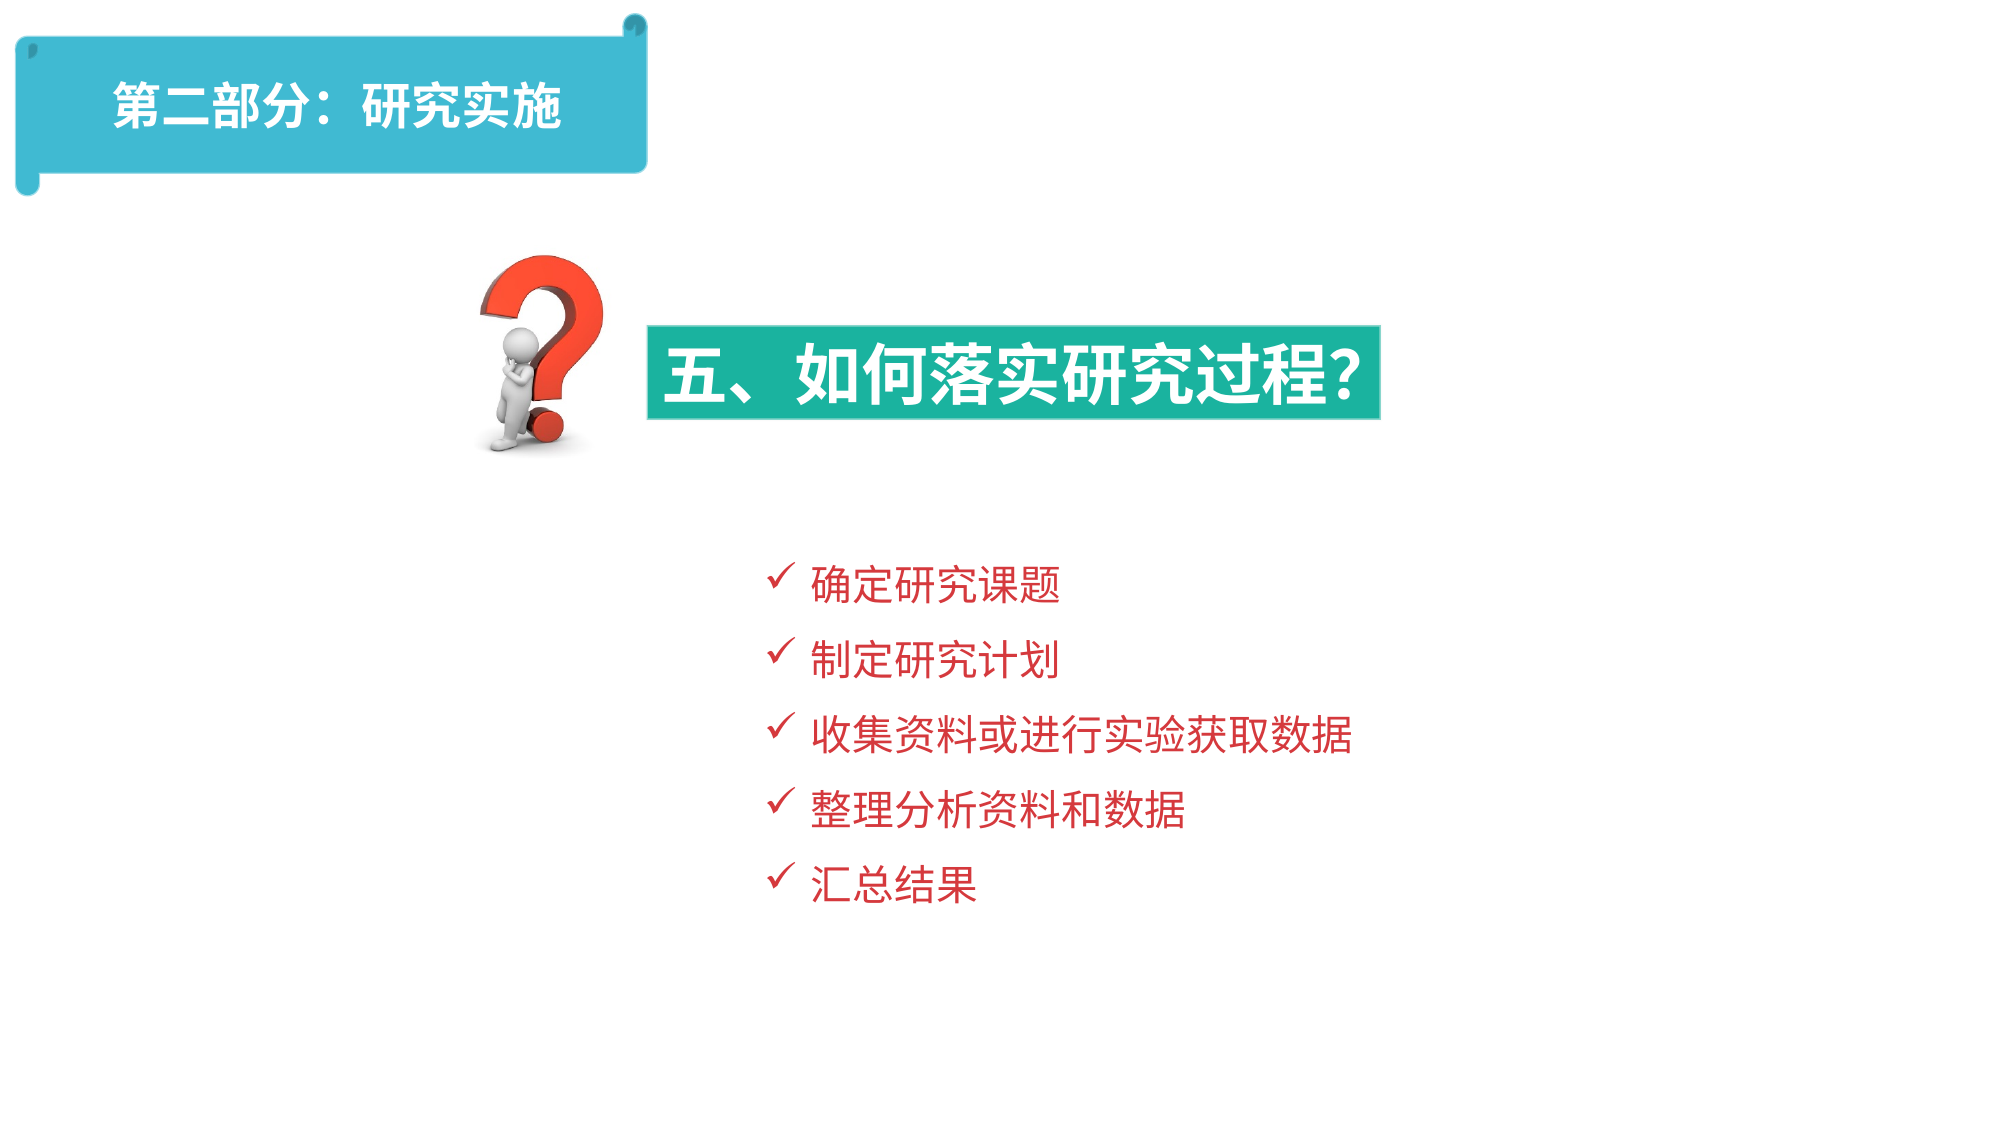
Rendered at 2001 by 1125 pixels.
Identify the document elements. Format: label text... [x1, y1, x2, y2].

picture [445, 244, 629, 473]
text_box 确定研究课题 制定研究计划 收集资料或进行实验获取数据 整理分析资料和数据 汇总结果 [749, 526, 1460, 917]
text_box 五、如何落实研究过程？ [645, 324, 1382, 421]
text_box 第二部分：研究实施 [14, 13, 648, 197]
